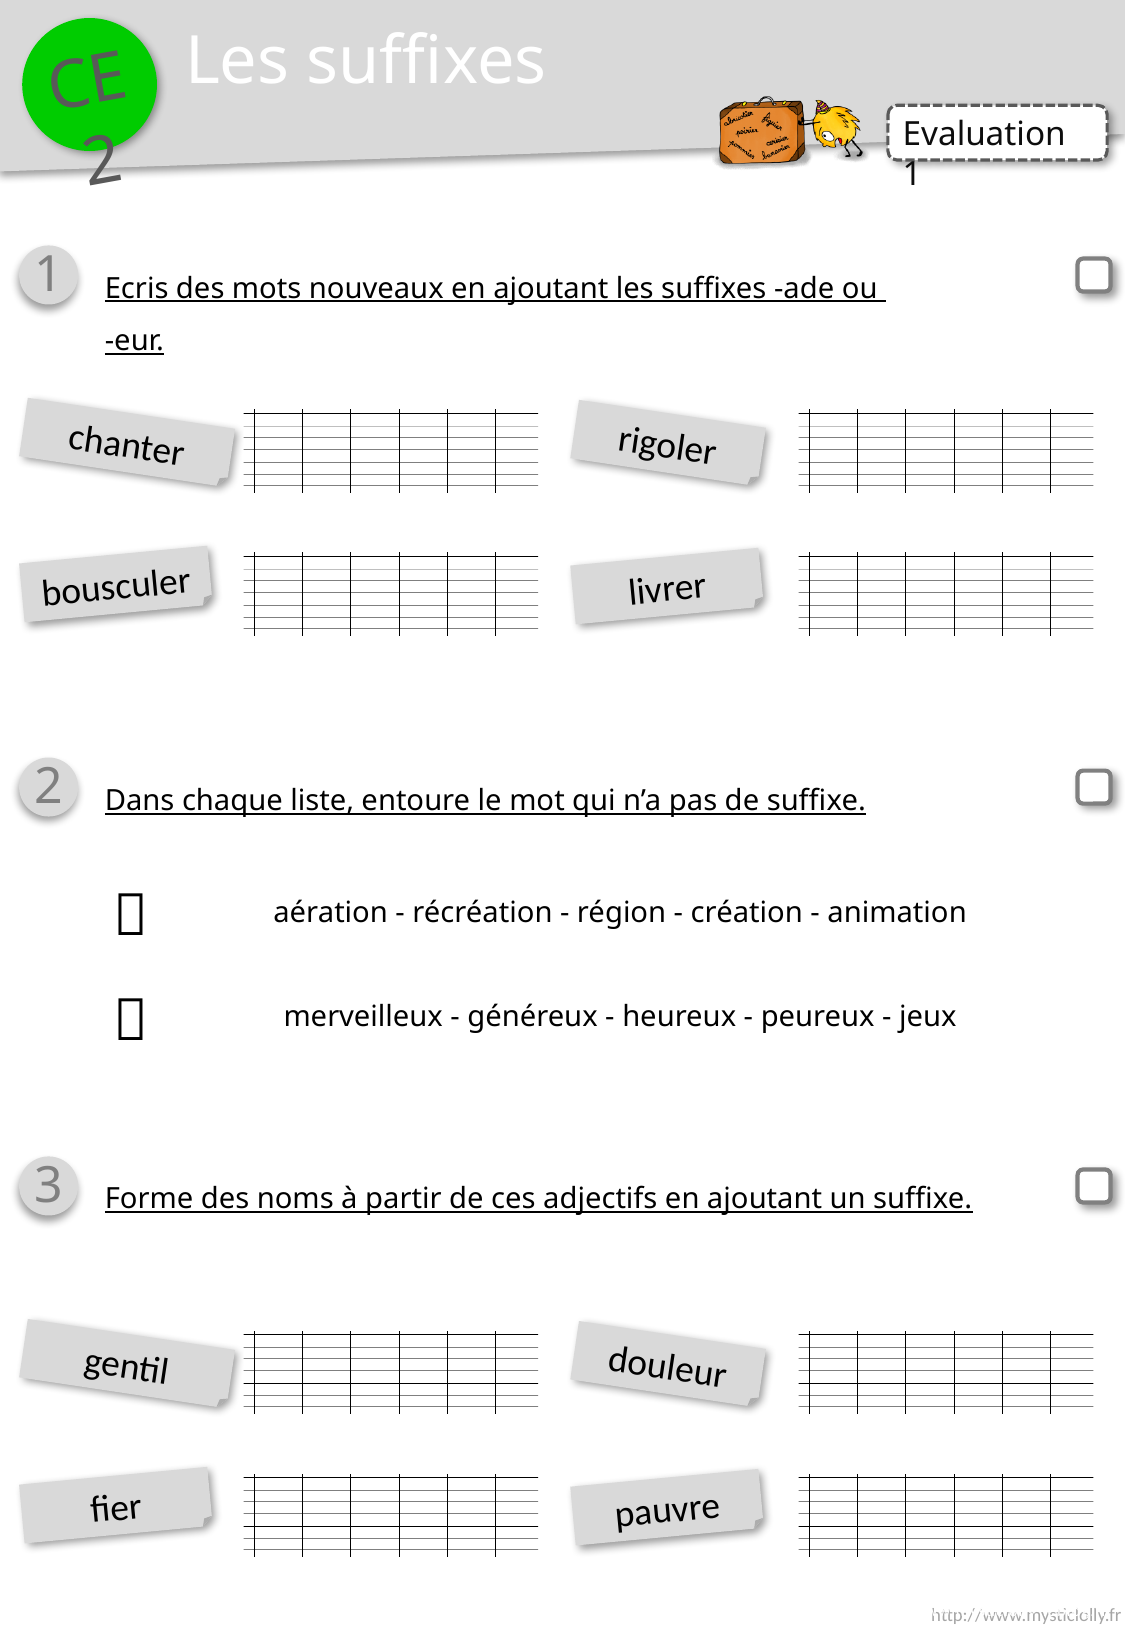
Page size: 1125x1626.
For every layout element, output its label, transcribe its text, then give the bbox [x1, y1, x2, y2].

text_box  [99, 974, 164, 1060]
text_box  [99, 869, 164, 955]
text_box bousculer [16, 543, 214, 625]
text_box Ecris des mots nouveaux en ajoutant les suffixes -ade ou -eur. [89, 244, 1078, 364]
picture [243, 552, 539, 636]
text_box [1075, 1167, 1113, 1205]
picture [798, 1330, 1094, 1414]
text_box pauvre [568, 1466, 766, 1548]
text_box Forme des noms à partir de ces adjectifs en ajoutant un suffixe. [89, 1155, 1078, 1223]
text_box [1075, 768, 1113, 806]
picture [243, 1473, 539, 1557]
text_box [18, 1144, 79, 1221]
text_box chanter [17, 395, 238, 488]
text_box Dans chaque liste, entoure le mot qui n’a pas de suffixe. [89, 756, 1078, 824]
picture [798, 1473, 1094, 1557]
text_box gentil [17, 1316, 238, 1409]
text_box rigoler [568, 397, 768, 487]
text_box douleur [568, 1318, 768, 1408]
picture [798, 552, 1094, 636]
text_box livrer [568, 545, 766, 627]
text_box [18, 745, 79, 822]
picture [798, 409, 1094, 493]
picture [243, 409, 539, 493]
text_box [1075, 256, 1113, 294]
picture [712, 110, 870, 181]
text_box aération - récréation - région - création - animation merveilleux - généreux - heureux - peureux - jeux [172, 885, 1068, 1041]
picture [243, 1330, 539, 1414]
text_box fier [16, 1464, 214, 1546]
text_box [18, 233, 79, 310]
list Les suffixes [170, 9, 870, 110]
